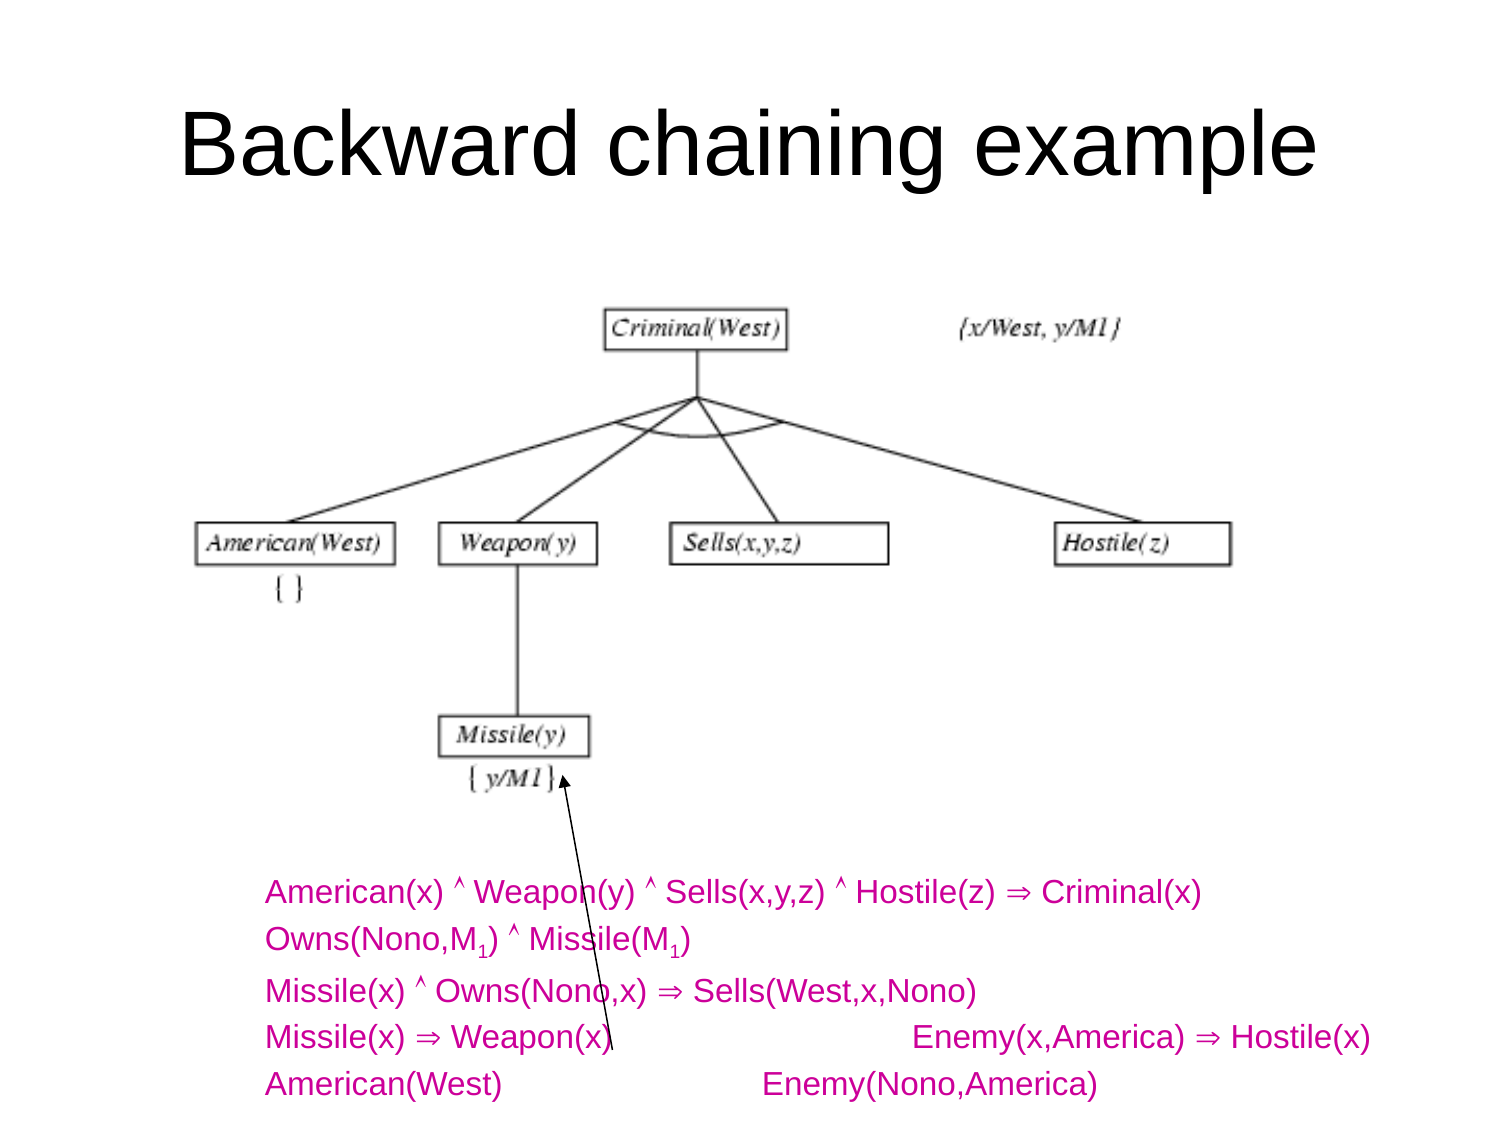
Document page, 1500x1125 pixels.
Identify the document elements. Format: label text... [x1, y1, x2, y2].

title Backward chaining example [74, 44, 1426, 233]
picture [174, 299, 1301, 812]
text_box American(x)  Weapon(y)  Sells(x,y,z)  Hostile(z)  Criminal(x) Owns(Nono,M1)  Missile(M1) Missile(x)  Owns(Nono,x)  Sells(West,x,Nono) Missile(x)  Weapon(x) Enemy(x,America)  Hostile(x) American(West) Enemy(Nono,America) [174, 862, 1388, 1105]
